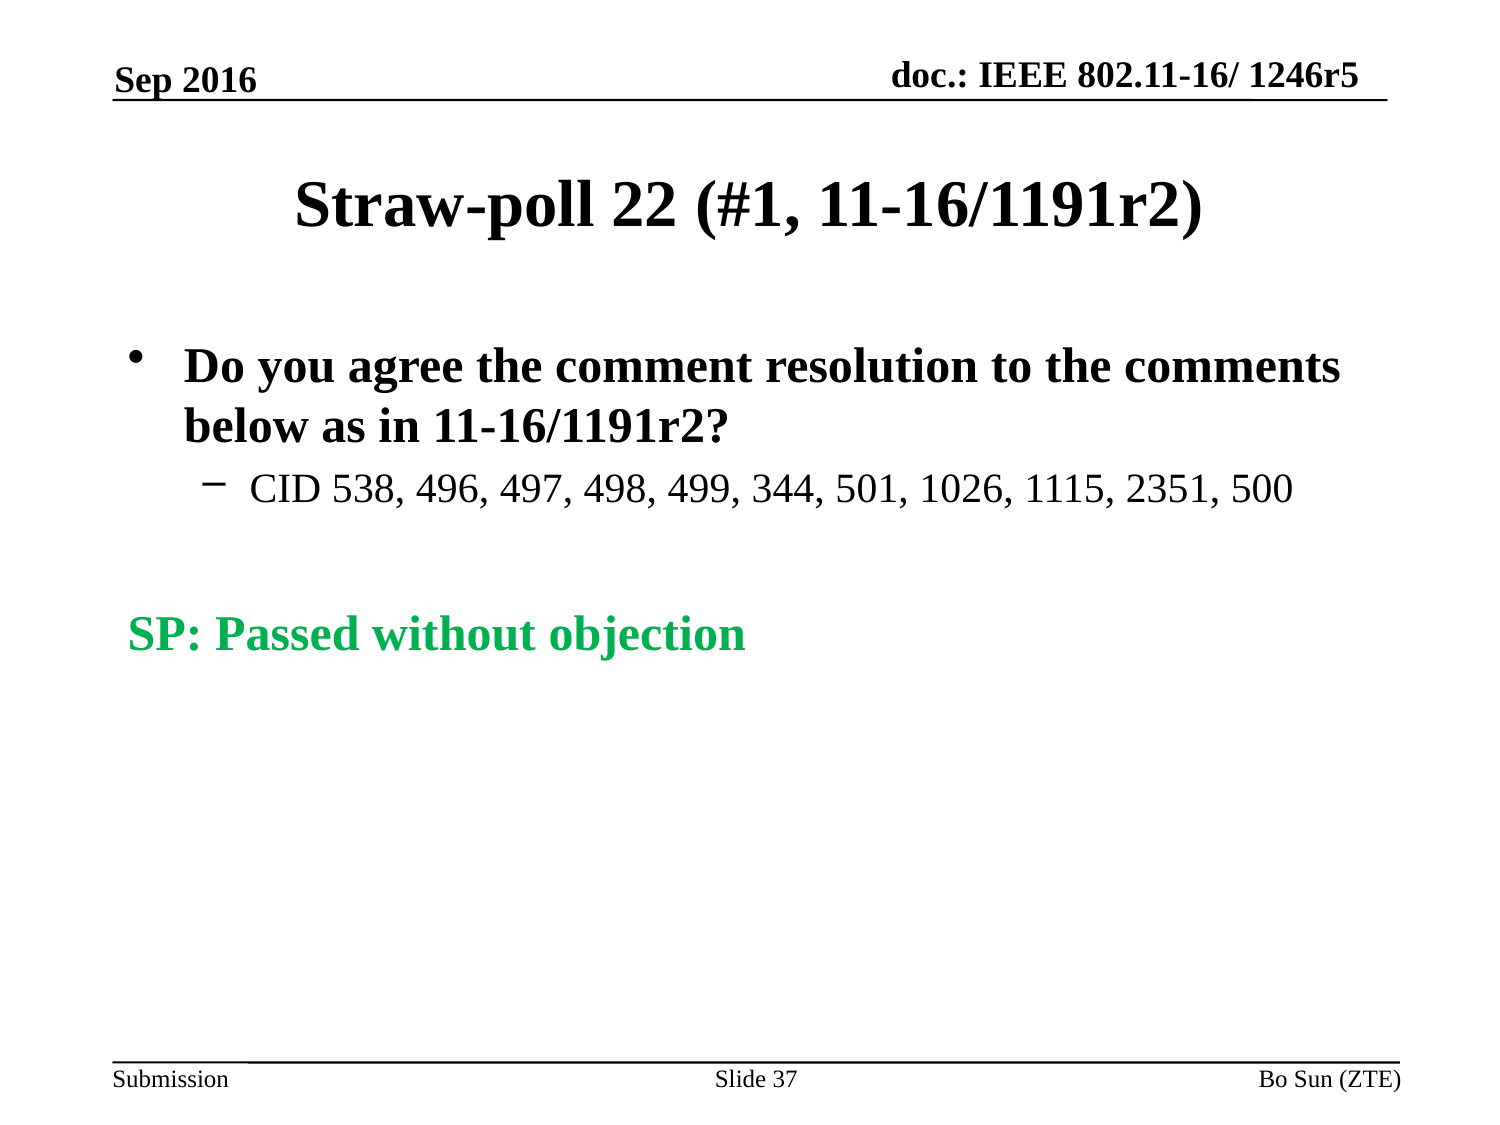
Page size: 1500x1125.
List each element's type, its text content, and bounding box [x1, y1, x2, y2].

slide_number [114, 54, 259, 101]
list Do you agree the comment resolution to the comments below as in 11-16/1191r2? CID 538, 496, 497, 498, 499, 344, 501, 1026, 1115, 2351, 500 SP: Passed without objection [112, 324, 1388, 1000]
title Straw-poll 22 (#1, 11-16/1191r2) [112, 112, 1388, 288]
slide_number Slide 37 [712, 1061, 800, 1093]
footer Bo Sun (ZTE) [1256, 1061, 1402, 1093]
